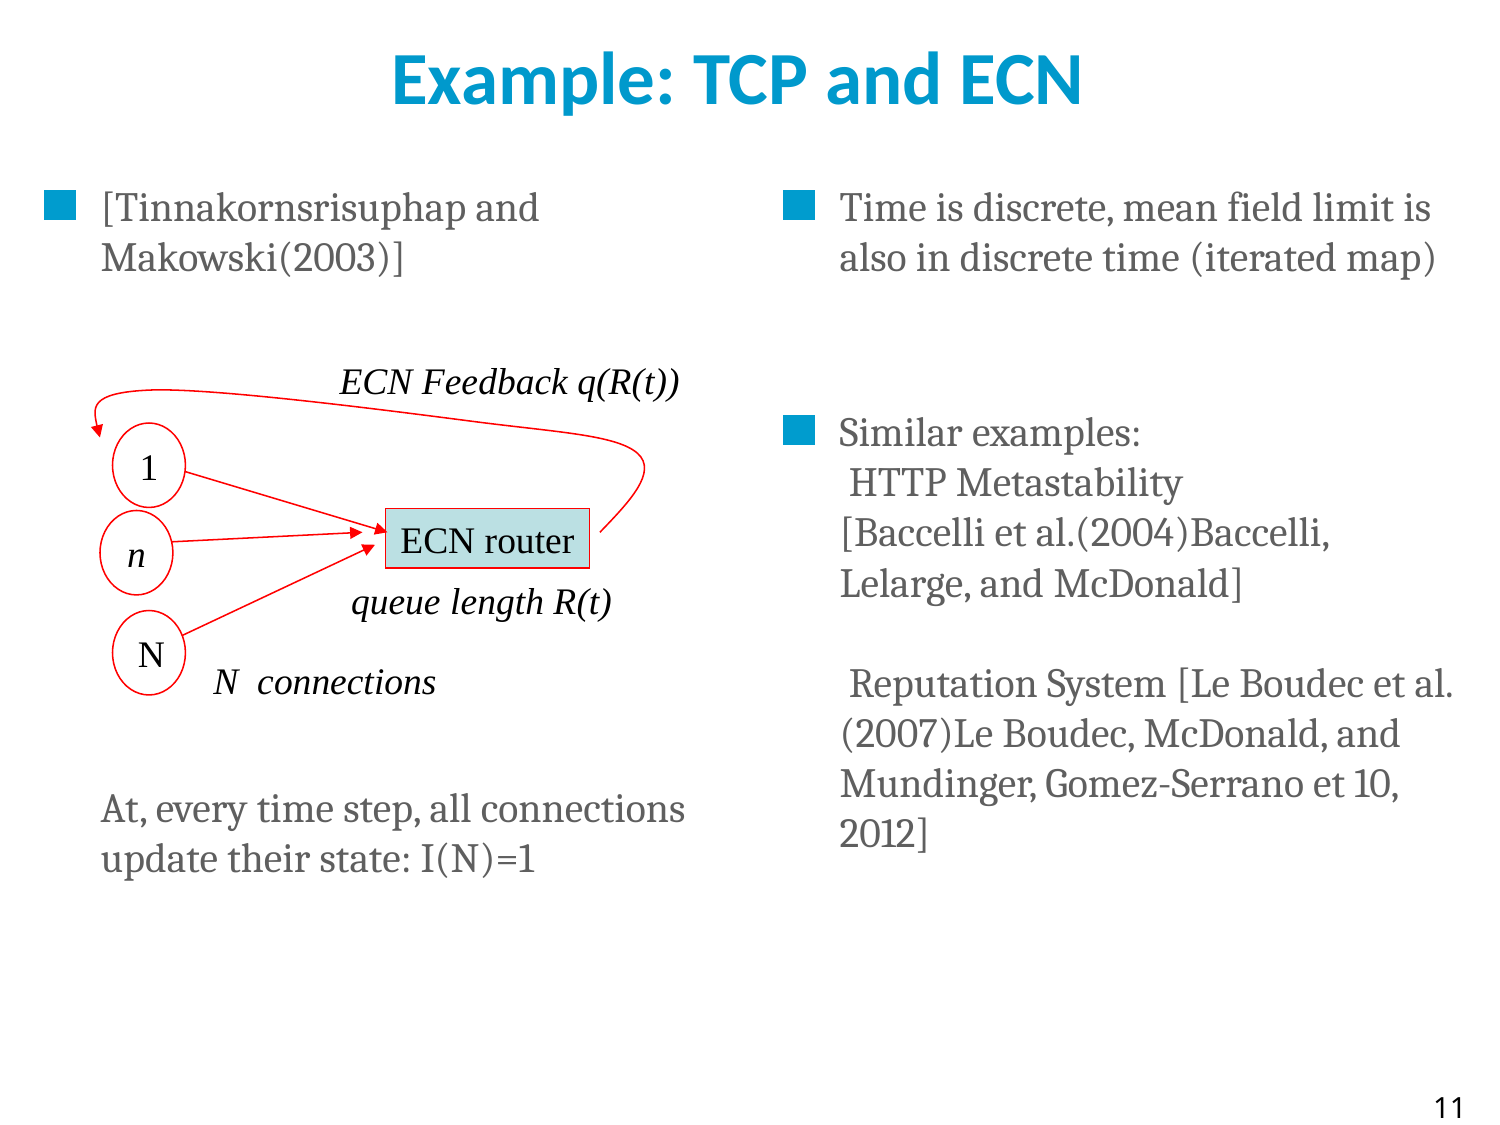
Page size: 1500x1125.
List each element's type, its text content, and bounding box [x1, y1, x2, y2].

footer 11 [1399, 1082, 1500, 1125]
title Example: TCP and ECN [17, 0, 1460, 150]
list Time is discrete, mean field limit is also in discrete time (iterated map) Similar examples: HTTP Metastability [Baccelli et al.(2004)Baccelli, Lelarge, and McDonald] Reputation System [Le Boudec et al.(2007)Le Boudec, McDonald, and Mundinger, Gomez-Serrano et 10, 2012] [767, 172, 1483, 1107]
list [Tinnakornsrisuphap and Makowski(2003)] At, every time step, all connections update their state: I(N)=1 [29, 172, 744, 1107]
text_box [87, 349, 695, 711]
